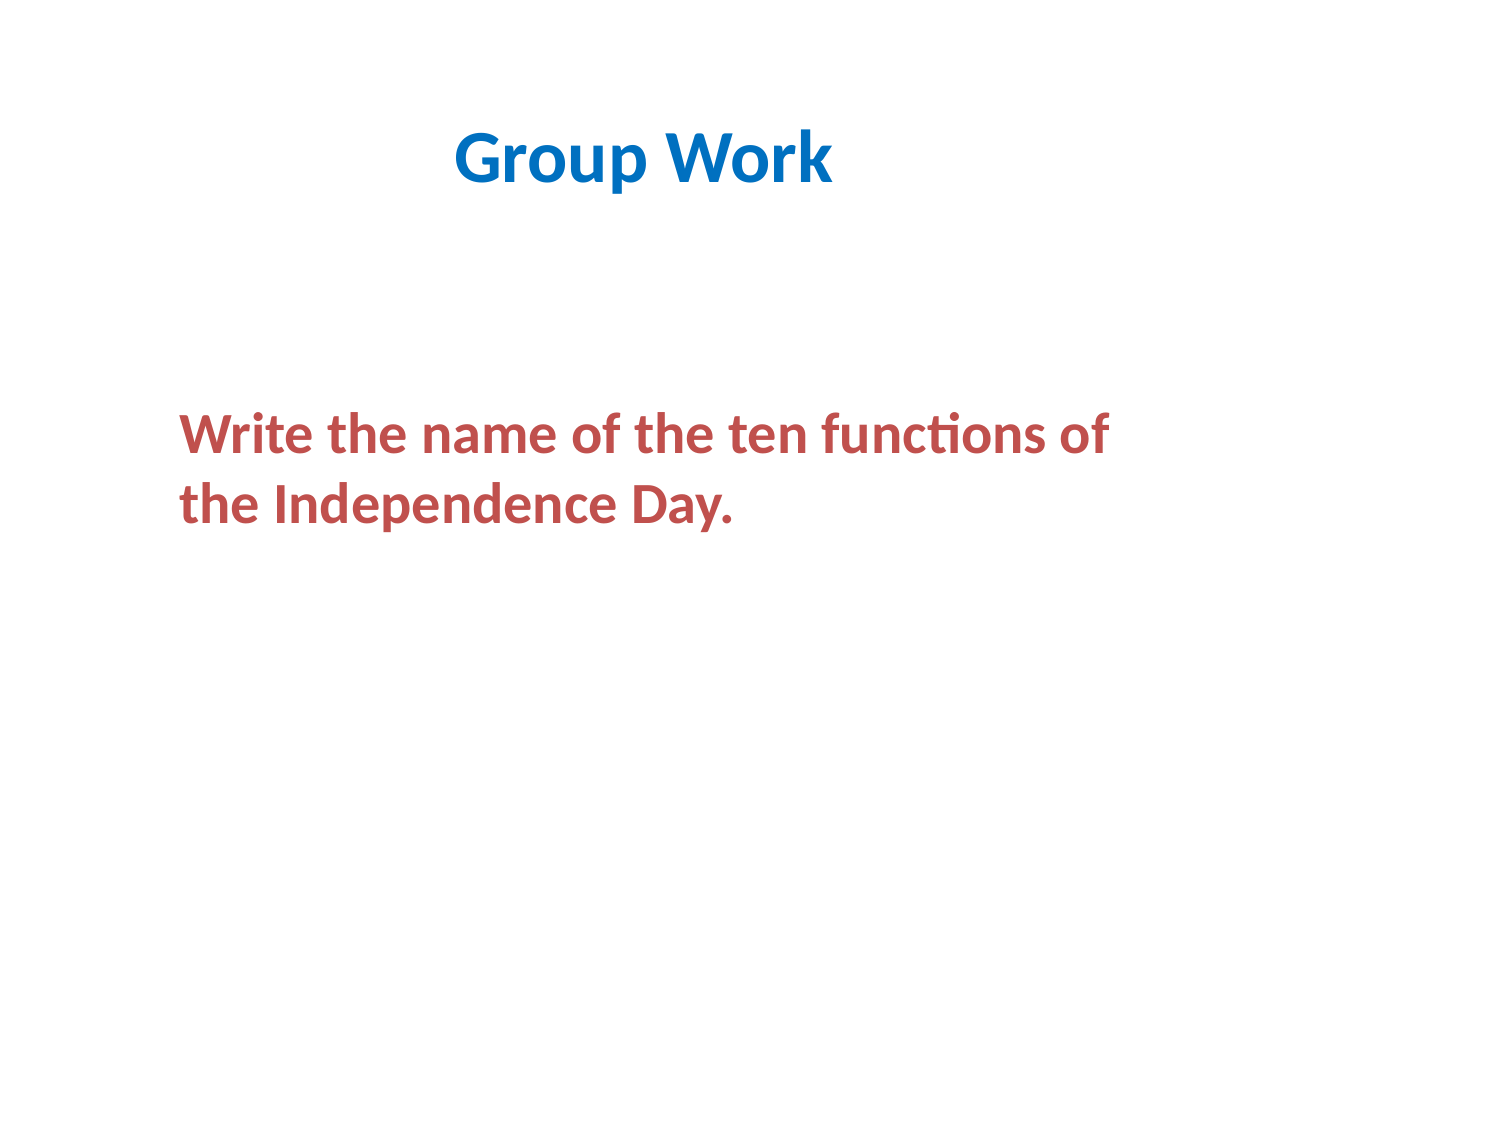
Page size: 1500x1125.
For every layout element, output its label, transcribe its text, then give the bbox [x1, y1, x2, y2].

text_box Write the name of the ten functions of the Independence Day. [164, 387, 1178, 543]
text_box Group Work [174, 99, 1113, 205]
